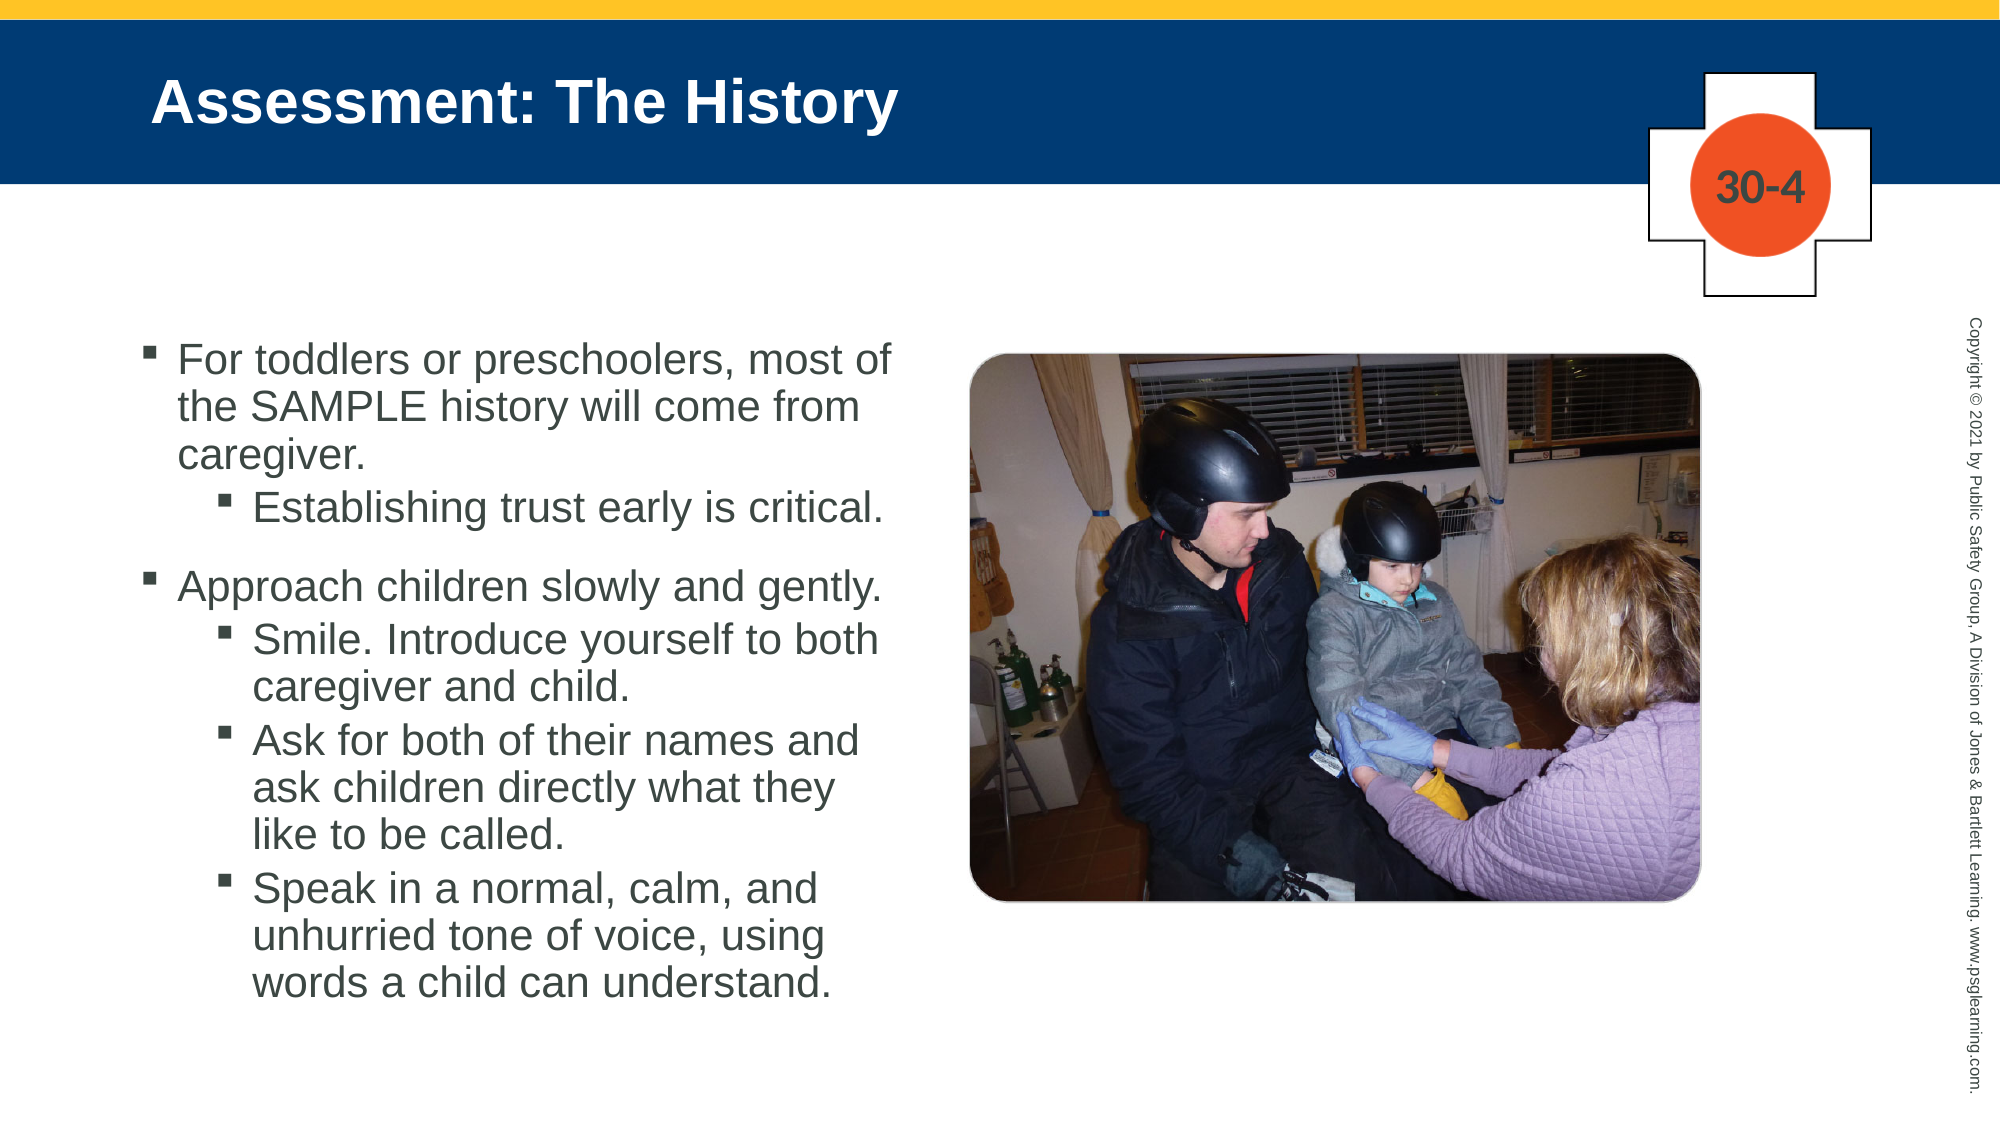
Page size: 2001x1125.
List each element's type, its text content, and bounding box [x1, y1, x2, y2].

list For toddlers or preschoolers, most of the SAMPLE history will come from caregiver. Establishing trust early is critical. Approach children slowly and gently. Smile. Introduce yourself to both caregiver and child. Ask for both of their names and ask children directly what they like to be called. Speak in a normal, calm, and unhurried tone of voice, using words a child can understand. [124, 329, 922, 1049]
picture [954, 338, 1714, 912]
picture [1648, 72, 1872, 297]
title Assessment: The History [0, 19, 2000, 185]
